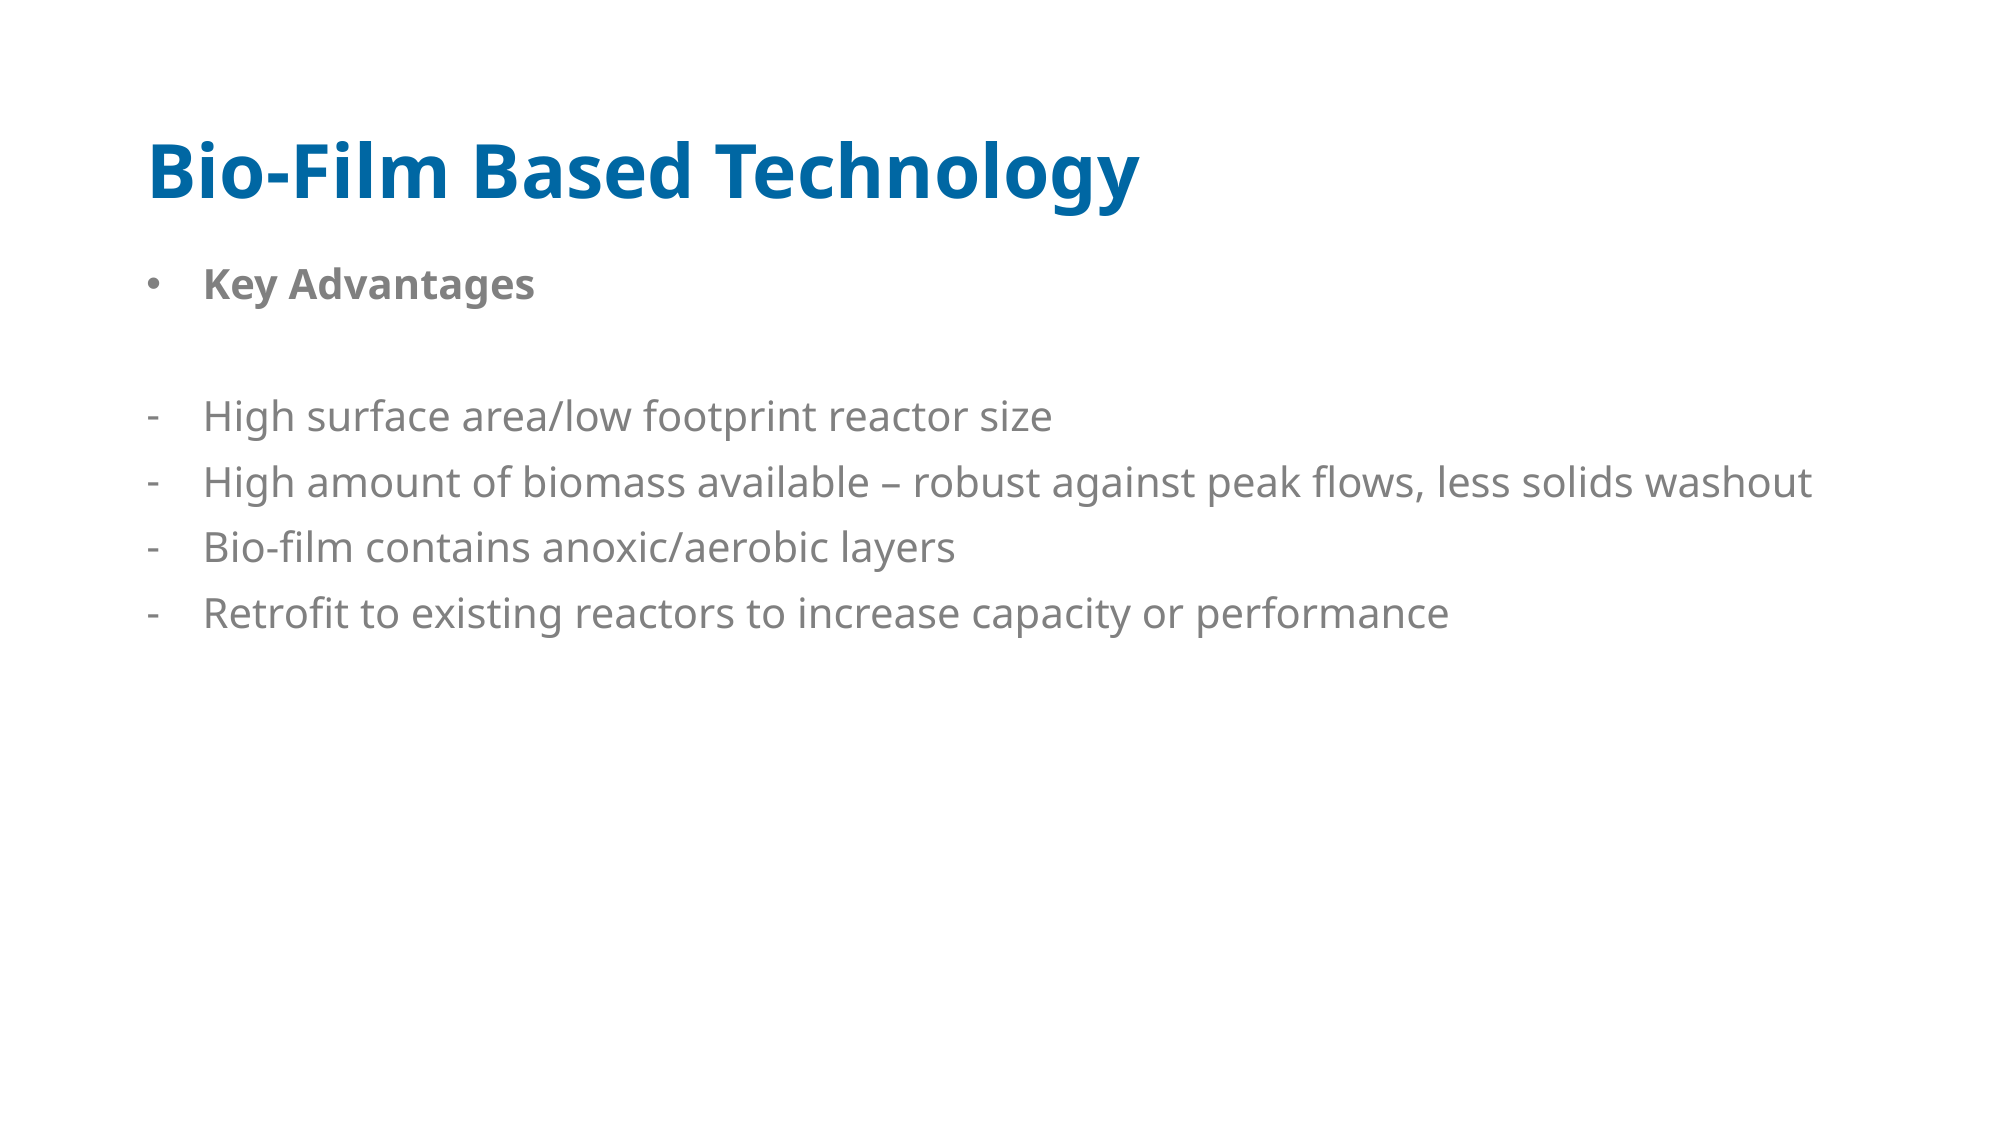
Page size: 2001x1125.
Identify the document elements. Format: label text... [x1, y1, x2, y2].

list Bio-Film Based Technology [131, 125, 1904, 220]
list Key Advantages High surface area/low footprint reactor size High amount of biomass available – robust against peak flows, less solids washout Bio-film contains anoxic/aerobic layers Retrofit to existing reactors to increase capacity or performance [131, 256, 1904, 999]
